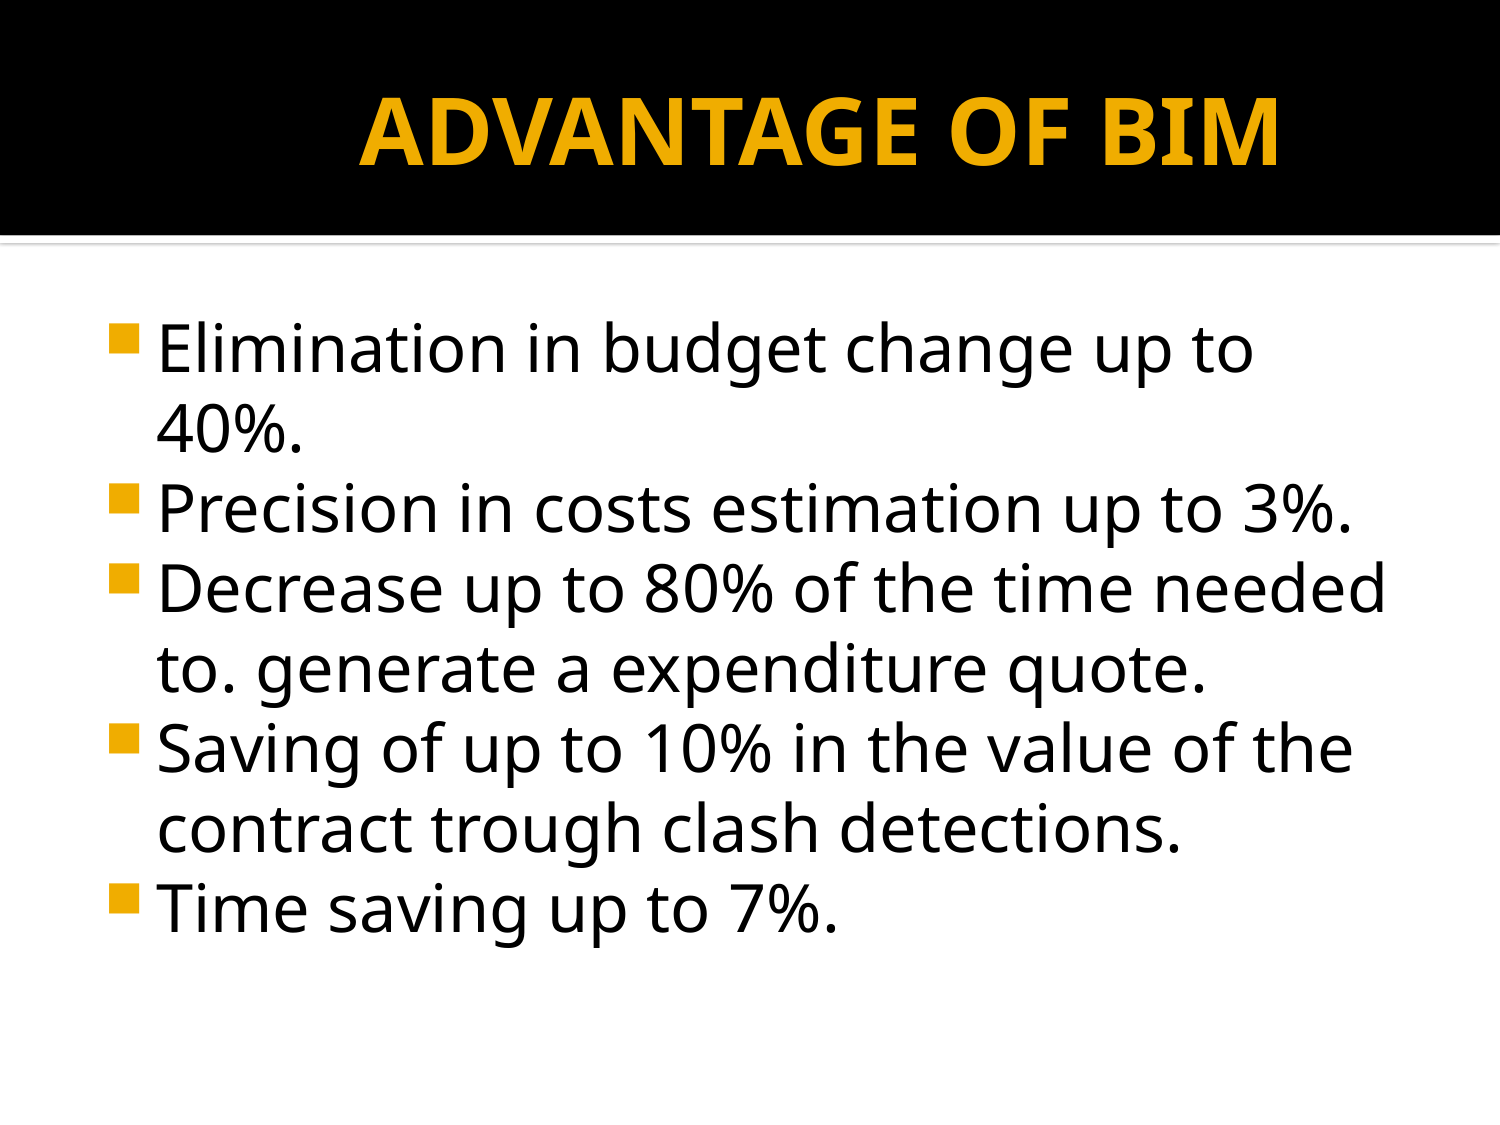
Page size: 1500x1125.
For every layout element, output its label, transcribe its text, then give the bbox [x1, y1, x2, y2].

title ADVANTAGE OF BIM [75, 25, 1425, 231]
list Elimination in budget change up to 40%. Precision in costs estimation up to 3%. Decrease up to 80% of the time needed to. generate a expenditure quote. Saving of up to 10% in the value of the contract trough clash detections. Time saving up to 7%. [75, 291, 1425, 1050]
